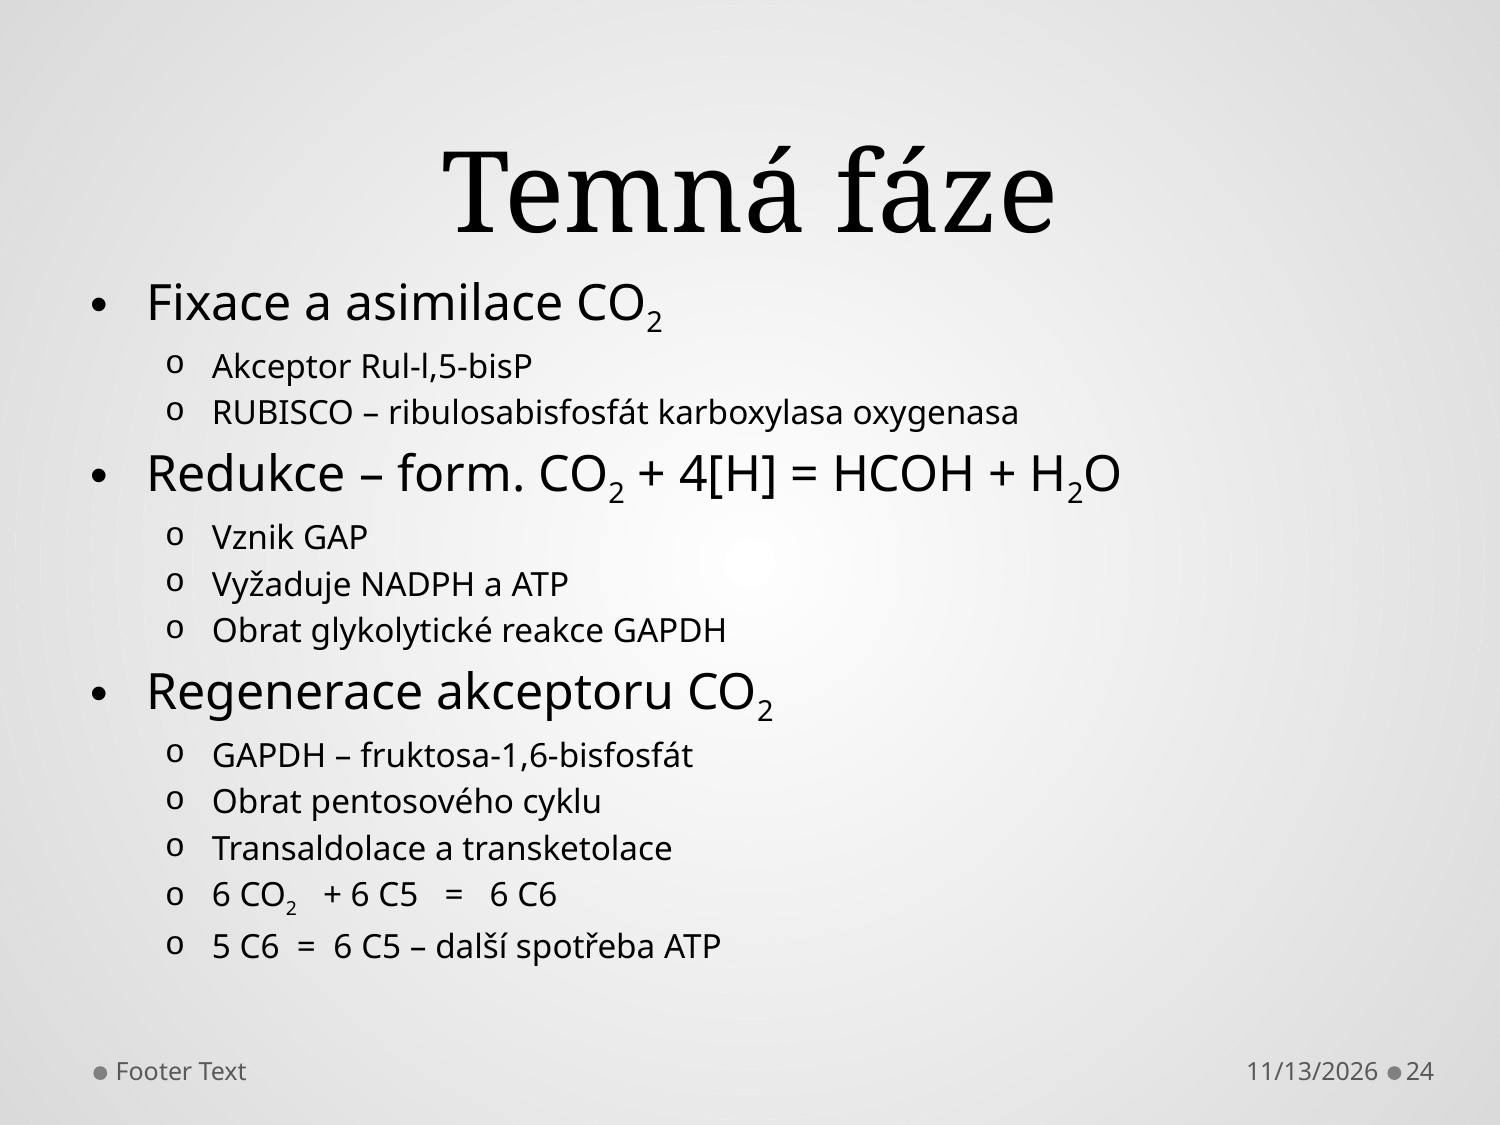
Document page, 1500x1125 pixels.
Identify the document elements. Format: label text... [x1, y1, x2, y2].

list Fixace a asimilace CO2 Akceptor Rul-l,5-bisP RUBISCO – ribulosabisfosfát karboxylasa oxygenasa Redukce – form. CO2 + 4[H] = HCOH + H2O Vznik GAP Vyžaduje NADPH a ATP Obrat glykolytické reakce GAPDH Regenerace akceptoru CO2 GAPDH – fruktosa-1,6-bisfosfát Obrat pentosového cyklu Transaldolace a transketolace 6 CO2 + 6 C5 = 6 C6 5 C6 = 6 C5 – další spotřeba ATP [75, 262, 1425, 1005]
slide_number 24 [1401, 1042, 1494, 1103]
title Temná fáze [75, 0, 1425, 262]
footer Footer Text [108, 1042, 576, 1103]
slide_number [1043, 1042, 1386, 1103]
